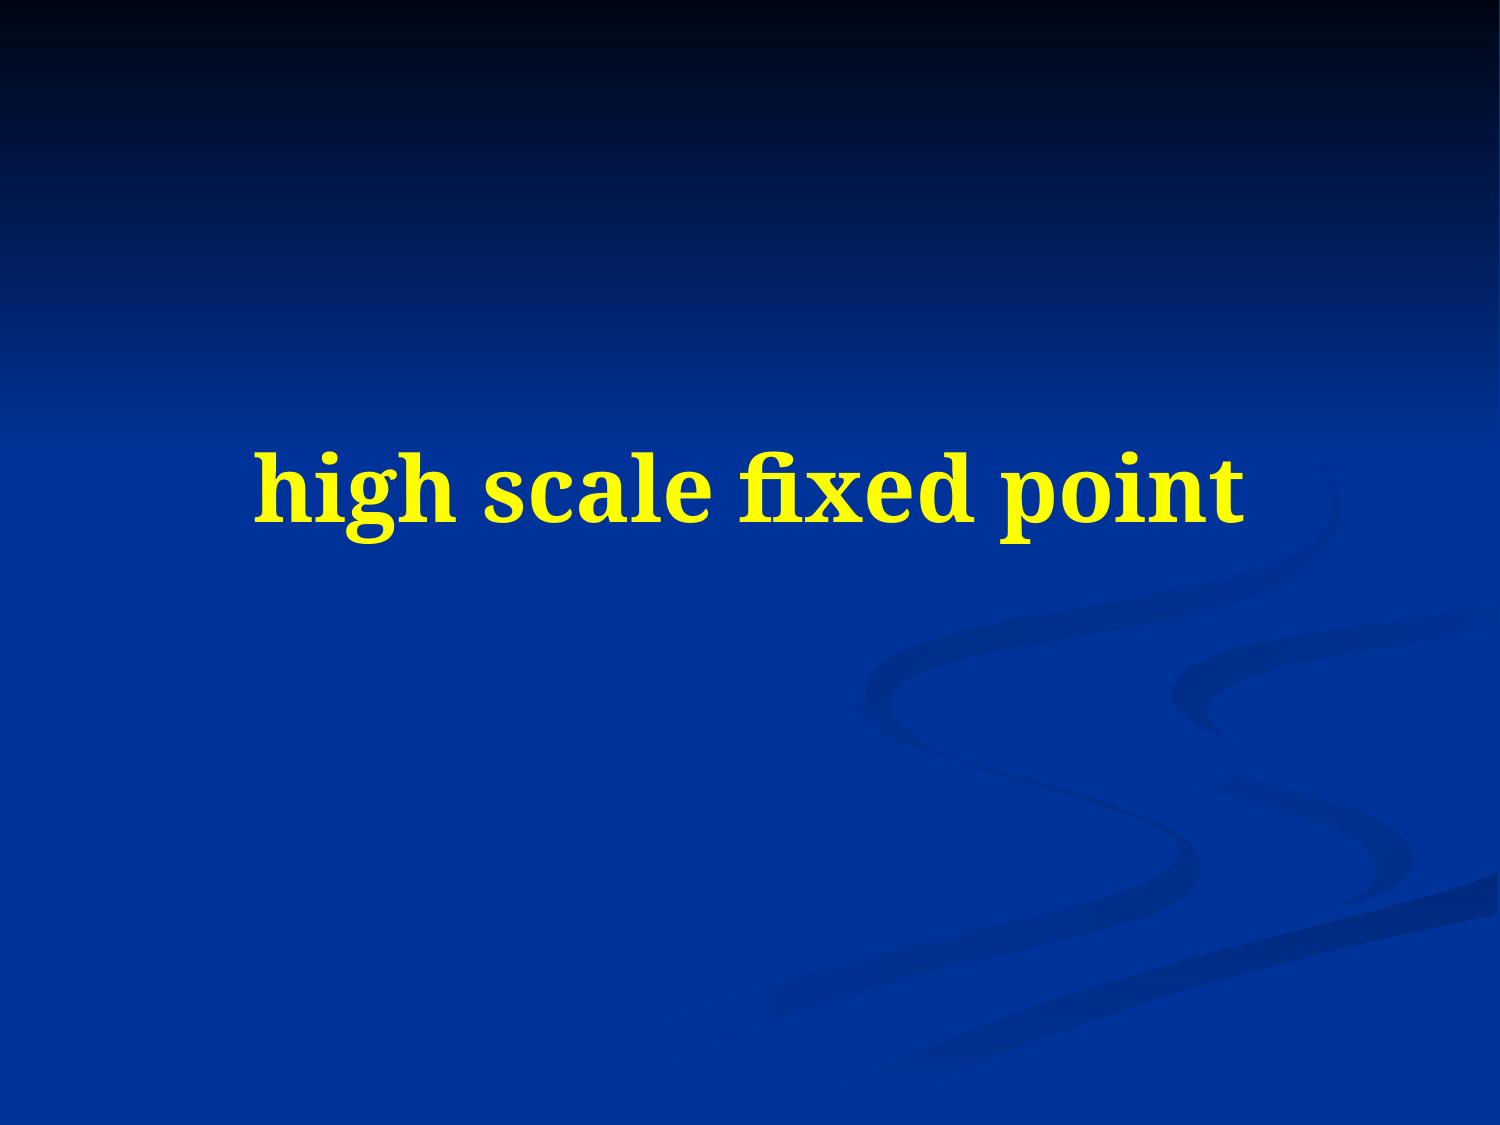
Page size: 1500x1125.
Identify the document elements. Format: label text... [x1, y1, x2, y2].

title high scale fixed point [74, 243, 1426, 729]
